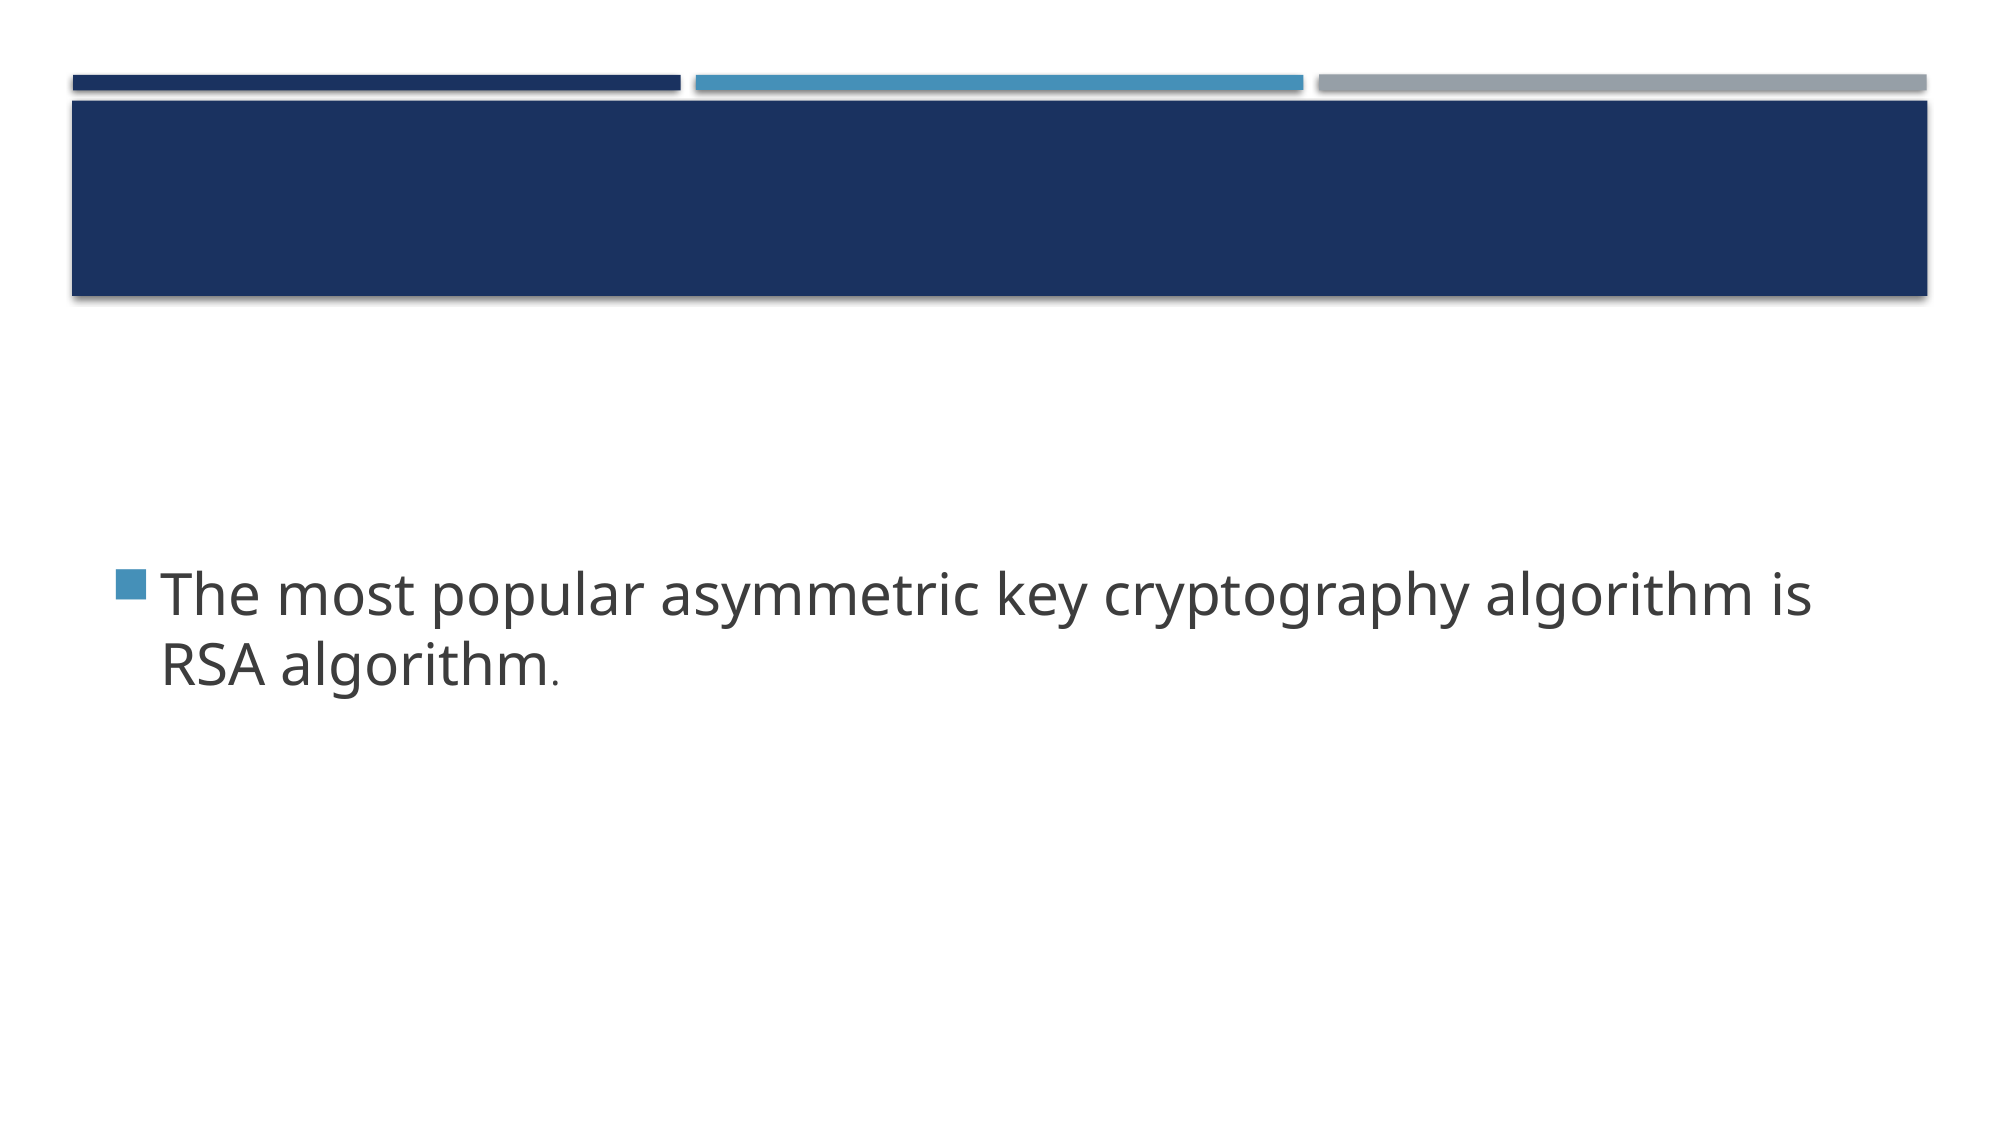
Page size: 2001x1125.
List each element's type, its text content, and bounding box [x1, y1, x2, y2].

list The most popular asymmetric key cryptography algorithm is RSA algorithm. [95, 357, 1905, 962]
